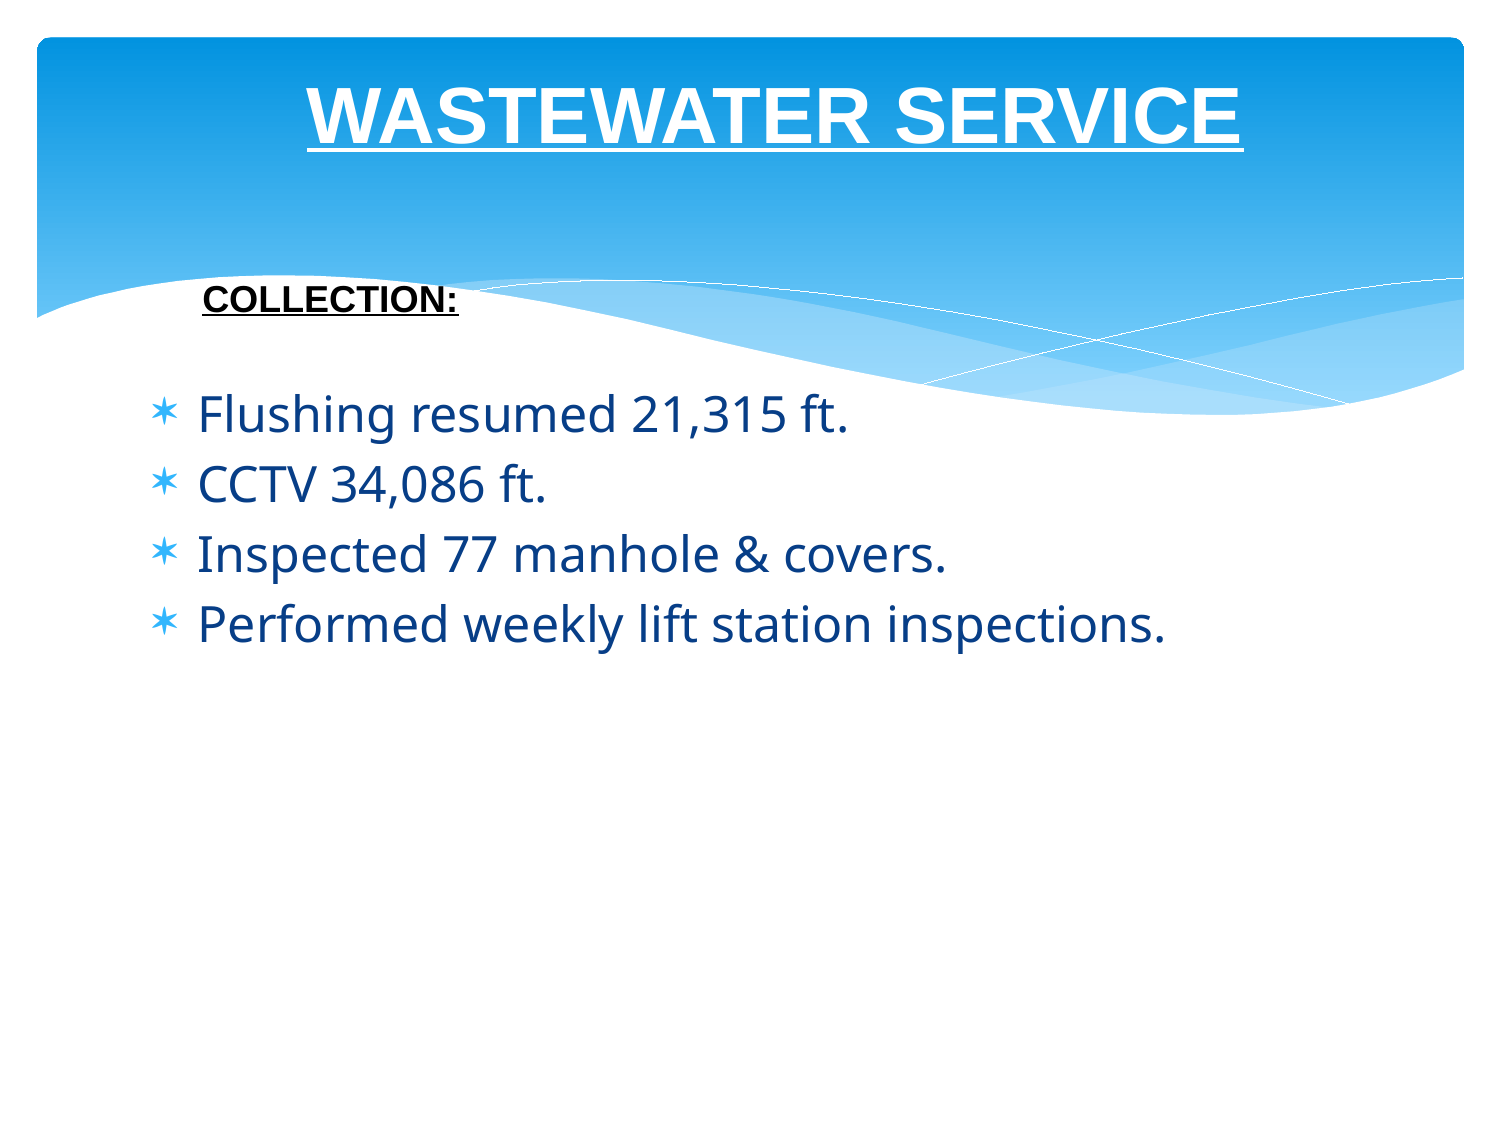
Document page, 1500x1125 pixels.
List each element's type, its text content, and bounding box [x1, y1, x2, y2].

list Flushing resumed 21,315 ft. CCTV 34,086 ft. Inspected 77 manhole & covers. Performed weekly lift station inspections. [137, 375, 1353, 975]
text_box COLLECTION: [187, 267, 588, 327]
title WASTEWATER SERVICE [75, 55, 1425, 238]
